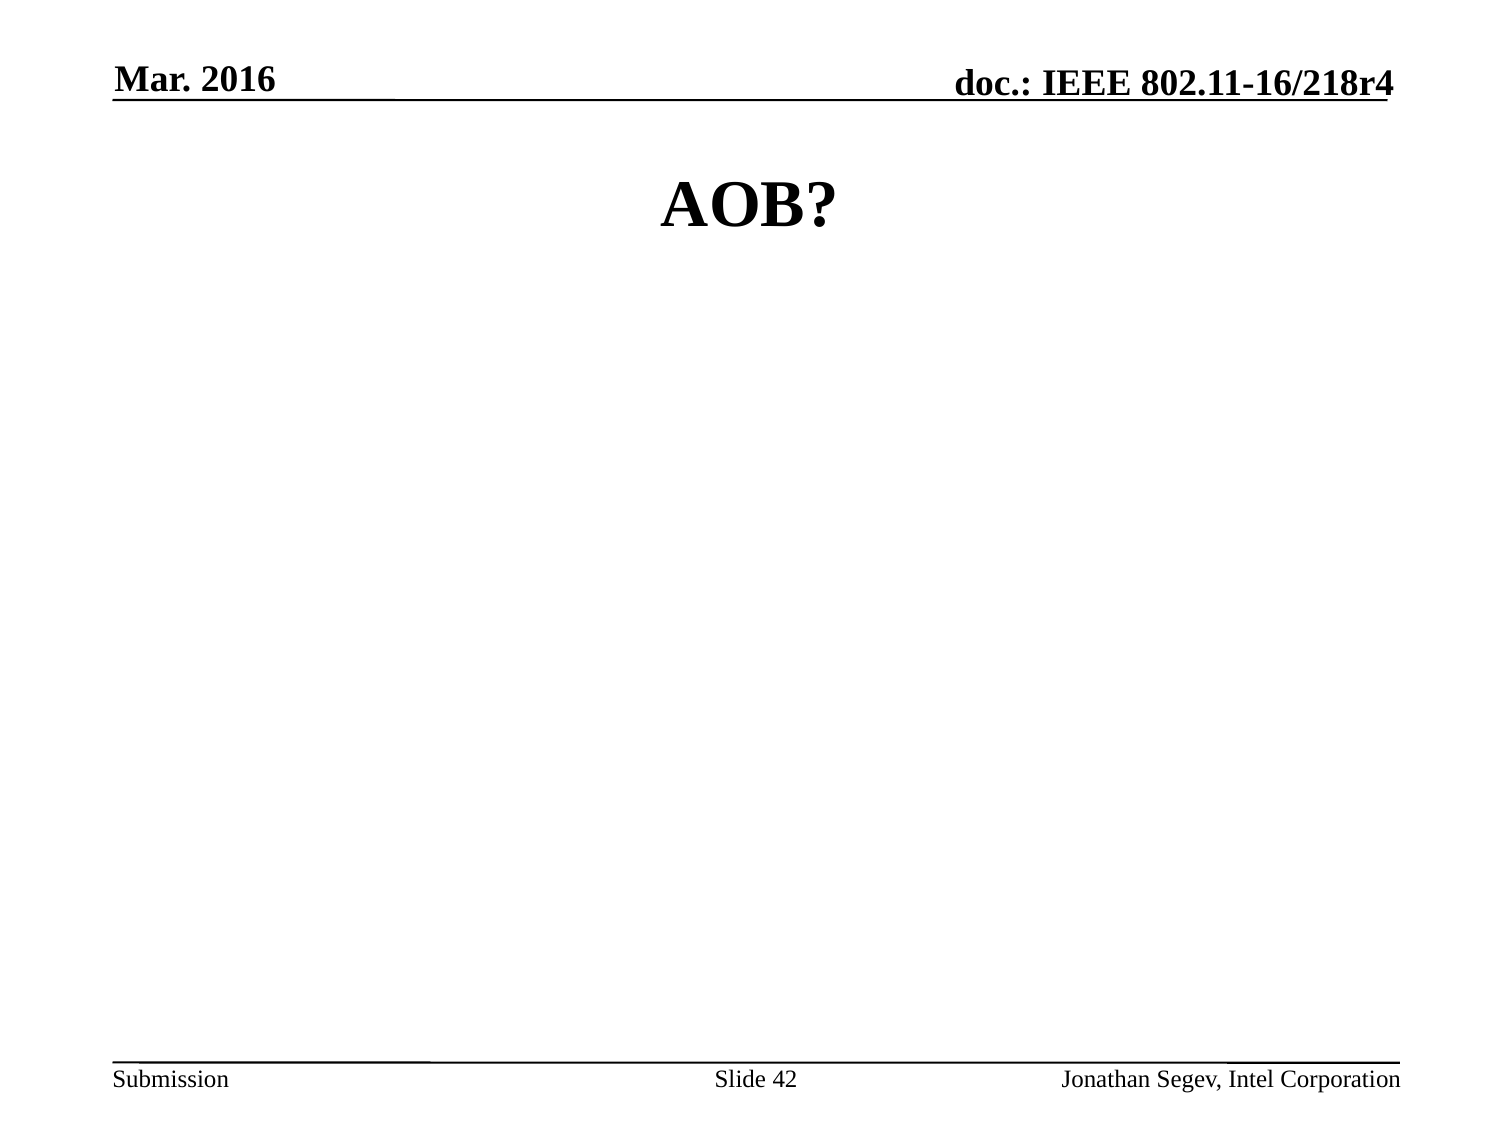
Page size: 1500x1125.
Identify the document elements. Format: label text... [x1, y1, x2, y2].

slide_number Slide 42 [712, 1061, 800, 1123]
footer Jonathan Segev, Intel Corporation [878, 1061, 1402, 1093]
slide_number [114, 54, 423, 100]
title AOB? [112, 112, 1388, 288]
